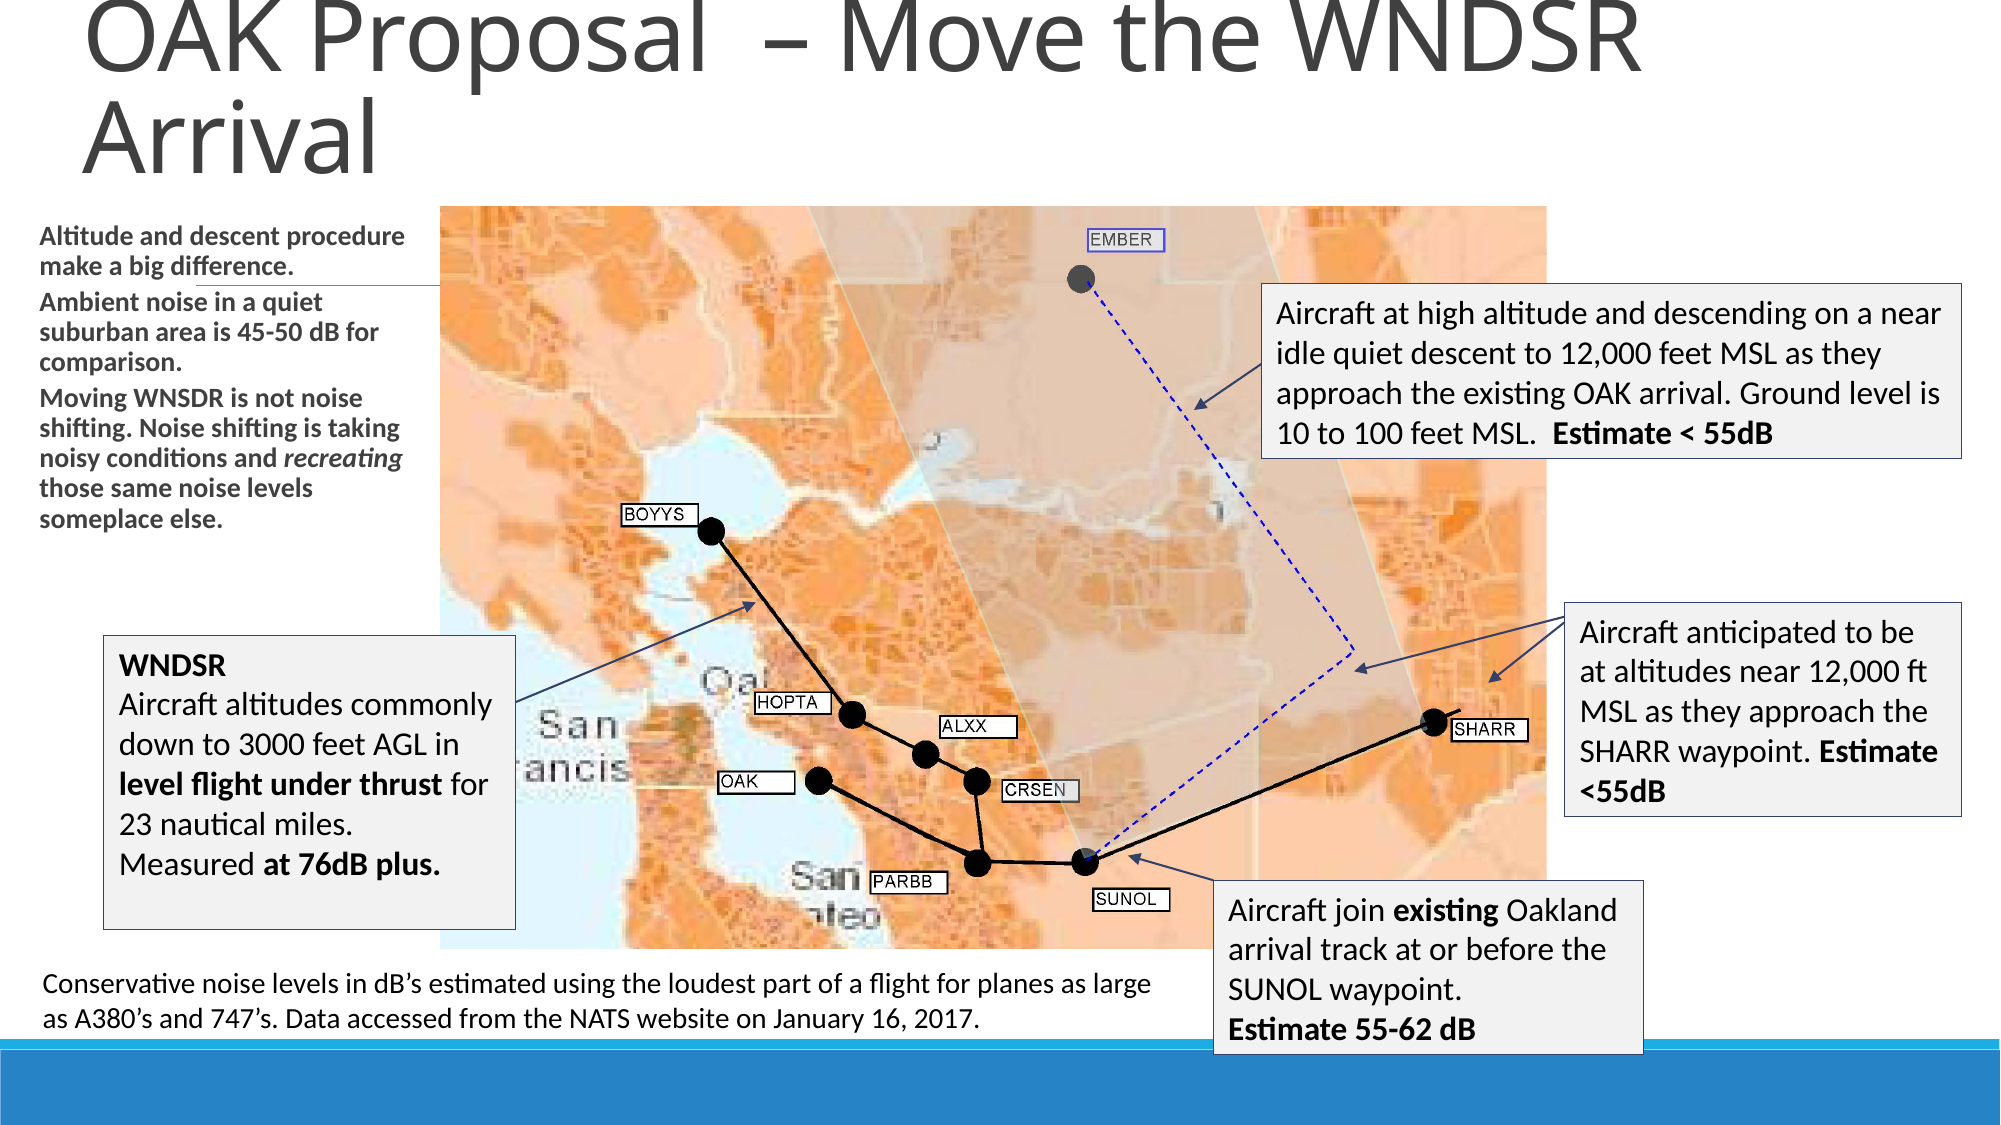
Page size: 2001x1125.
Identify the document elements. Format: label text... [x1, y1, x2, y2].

text_box WNDSR Aircraft altitudes commonly down to 3000 feet AGL in level flight under thrust for 23 nautical miles. Measured at 76dB plus. [103, 635, 436, 930]
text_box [515, 601, 757, 703]
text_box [1127, 855, 1214, 881]
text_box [1193, 363, 1262, 411]
text_box Aircraft join existing Oakland arrival track at or before the SUNOL waypoint. Estimate 55-62 dB [1213, 880, 1644, 1055]
list Altitude and descent procedure make a big difference. Ambient noise in a quiet suburban area is 45-50 dB for comparison. Moving WNSDR is not noise shifting. Noise shifting is taking noisy conditions and recreating those same noise levels someplace else. [26, 213, 409, 568]
text_box Aircraft at high altitude and descending on a near idle quiet descent to 12,000 feet MSL as they approach the existing OAK arrival. Ground level is 10 to 100 feet MSL. Estimate < 55dB [1557, 283, 1962, 459]
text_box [1353, 616, 1566, 672]
text_box Aircraft anticipated to be at altitudes near 12,000 ft MSL as they approach the SHARR waypoint. Estimate <55dB [1564, 602, 1962, 817]
text_box Conservative noise levels in dB’s estimated using the loudest part of a flight for planes as large as A380’s and 747’s. Data accessed from the NATS website on January 16, 2017. [27, 956, 1194, 1042]
title OAK Proposal – Move the WNDSR Arrival [67, 66, 1718, 201]
picture [439, 205, 1548, 949]
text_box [1487, 680, 1566, 684]
